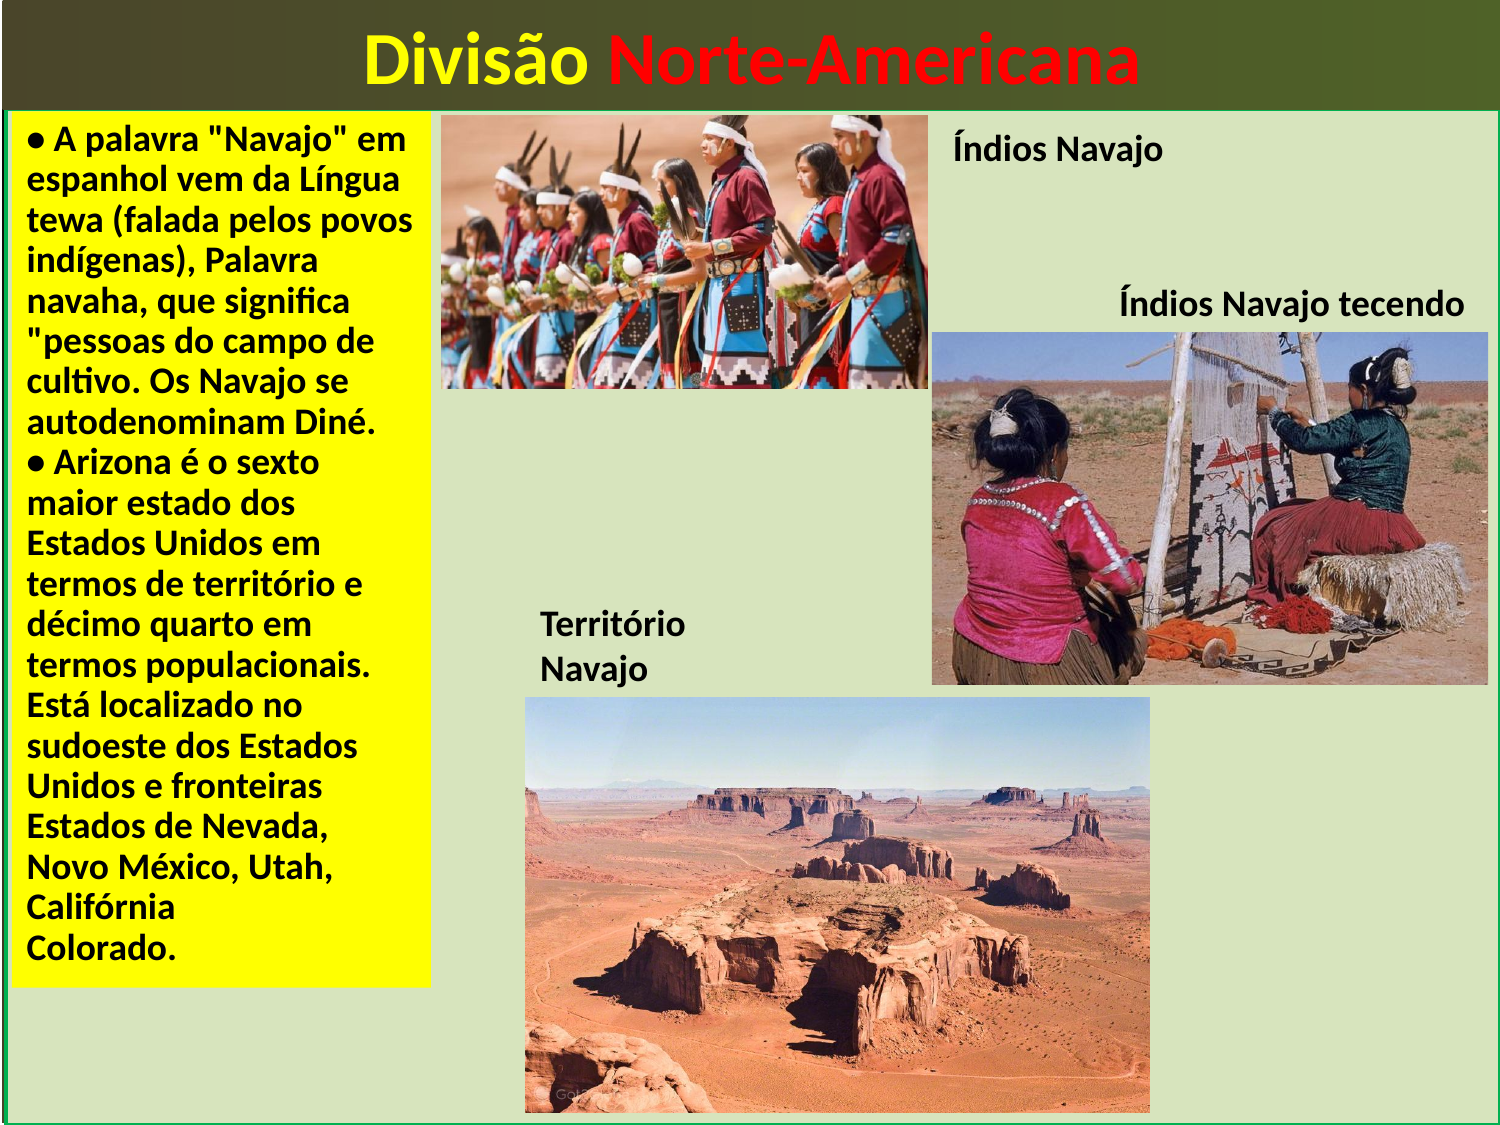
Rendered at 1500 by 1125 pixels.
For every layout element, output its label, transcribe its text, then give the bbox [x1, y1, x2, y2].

list • A palavra "Navajo" em espanhol vem da Língua tewa (falada pelos povos indígenas), Palavra navaha, que significa "pessoas do campo de cultivo. Os Navajo se autodenominam Diné. • Arizona é o sexto maior estado dos Estados Unidos em termos de território e décimo quarto em termos populacionais. Está localizado no sudoeste dos Estados Unidos e fronteiras Estados de Nevada, Novo México, Utah, Califórnia Colorado. [11, 111, 431, 988]
picture [525, 697, 1150, 1113]
text_box Território Navajo [525, 591, 762, 697]
picture [931, 331, 1489, 685]
text_box Índios Navajo tecendo [1104, 271, 1500, 332]
text_box Índios Navajo [938, 116, 1188, 177]
picture [441, 115, 928, 389]
